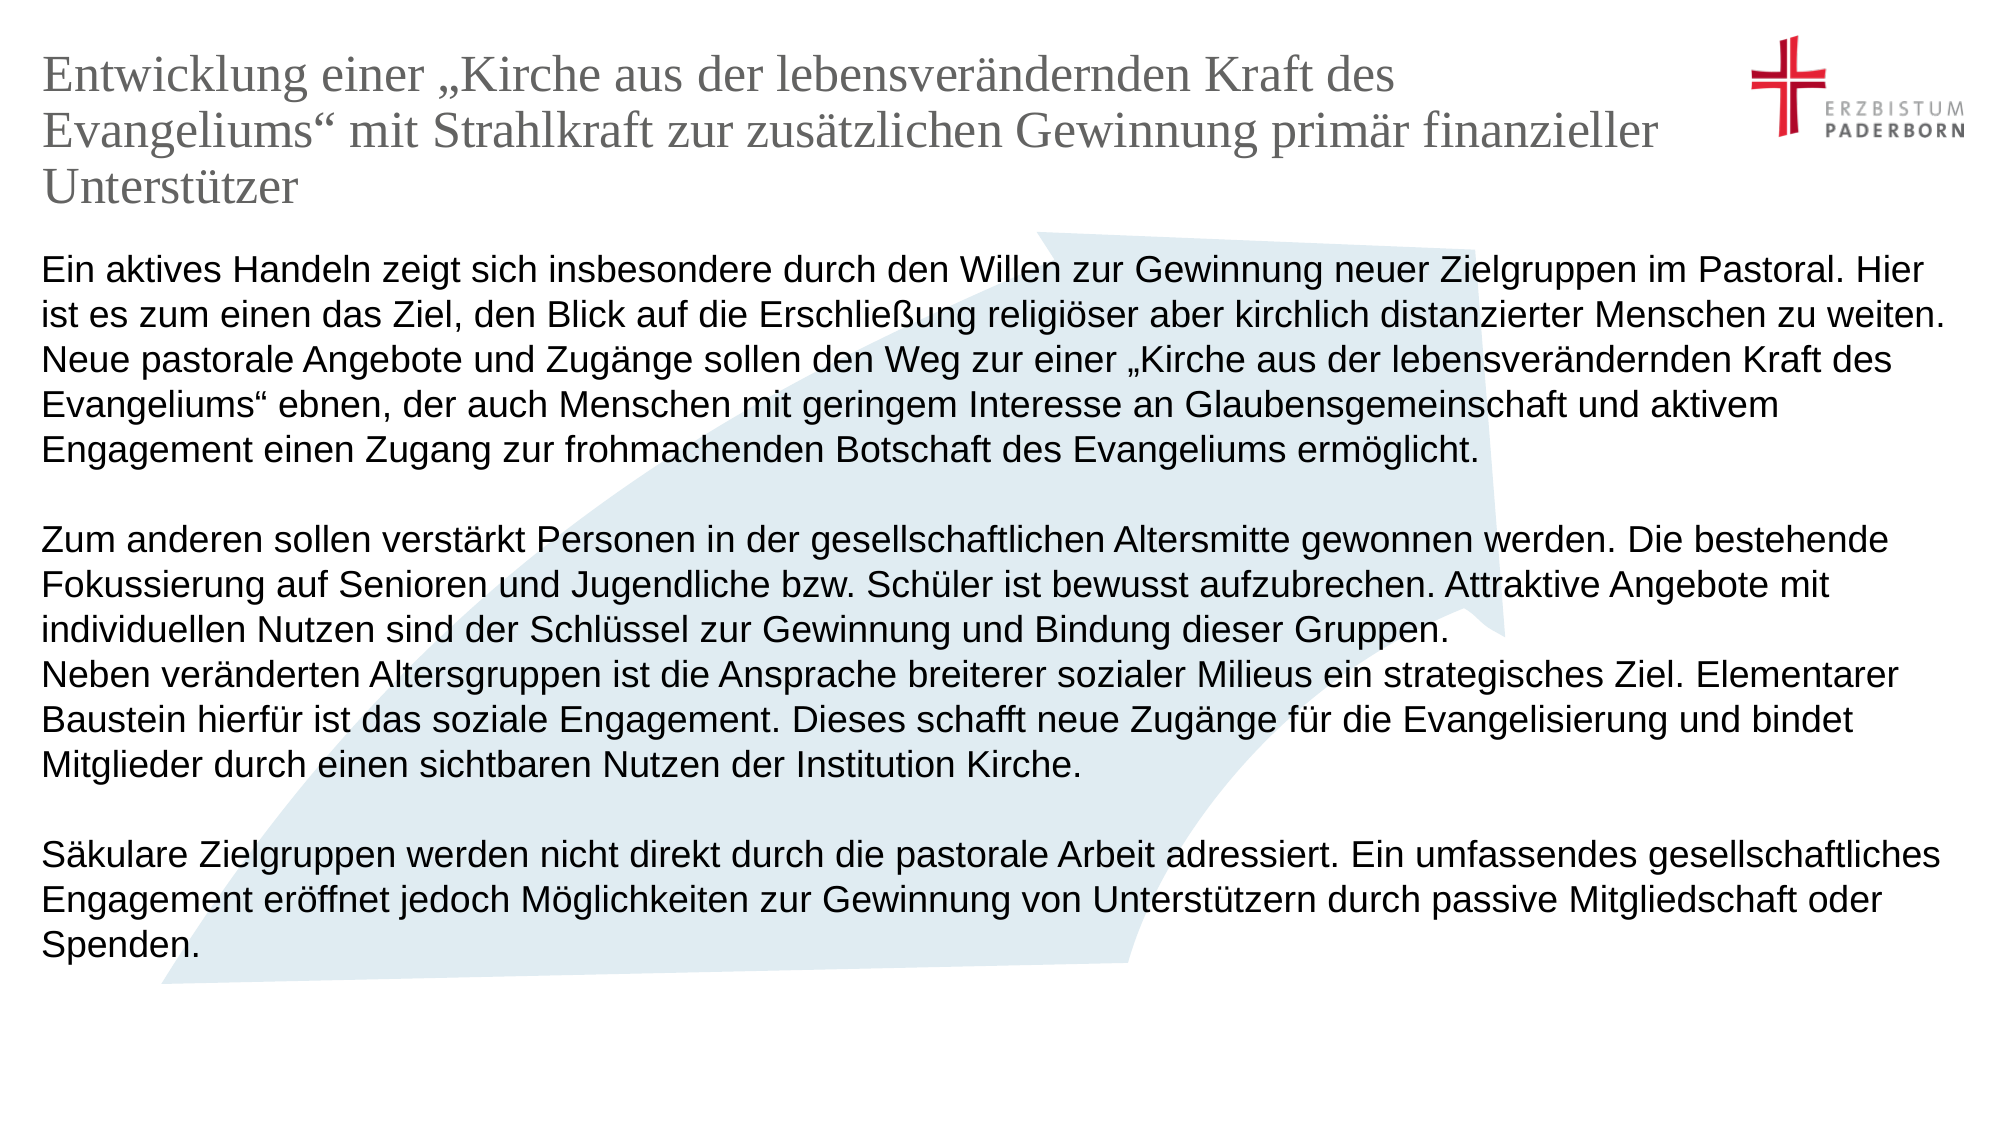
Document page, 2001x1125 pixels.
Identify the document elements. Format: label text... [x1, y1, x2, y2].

text_box [1036, 231, 1188, 238]
picture [1751, 35, 1964, 138]
list Ein aktives Handeln zeigt sich insbesondere durch den Willen zur Gewinnung neuer Zielgruppen im Pastoral. Hier ist es zum einen das Ziel, den Blick auf die Erschließung religiöser aber kirchlich distanzierter Menschen zu weiten. Neue pastorale Angebote und Zugänge sollen den Weg zur einer „Kirche aus der lebensverändernden Kraft des Evangeliums“ ebnen, der auch Menschen mit geringem Interesse an Glaubensgemeinschaft und aktivem Engagement einen Zugang zur frohmachenden Botschaft des Evangeliums ermöglicht. Zum anderen sollen verstärkt Personen in der gesellschaftlichen Altersmitte gewonnen werden. Die bestehende Fokussierung auf Senioren und Jugendliche bzw. Schüler ist bewusst aufzubrechen. Attraktive Angebote mit individuellen Nutzen sind der Schlüssel zur Gewinnung und Bindung dieser Gruppen. Neben veränderten Altersgruppen ist die Ansprache breiterer sozialer Milieus ein strategisches Ziel. Elementarer Baustein hierfür ist das soziale Engagement. Dieses schafft neue Zugänge für die Evangelisierung und bindet Mitglieder durch einen sichtbaren Nutzen der Institution Kirche. Säkulare Zielgruppen werden nicht direkt durch die pastorale Arbeit adressiert. Ein umfassendes gesellschaftliches Engagement eröffnet jedoch Möglichkeiten zur Gewinnung von Unterstützern durch passive Mitgliedschaft oder Spenden. [34, 238, 1966, 1120]
title Entwicklung einer „Kirche aus der lebensverändernden Kraft des Evangeliums“ mit Strahlkraft zur zusätzlichen Gewinnung primär finanzieller Unterstützer [34, 33, 1706, 228]
